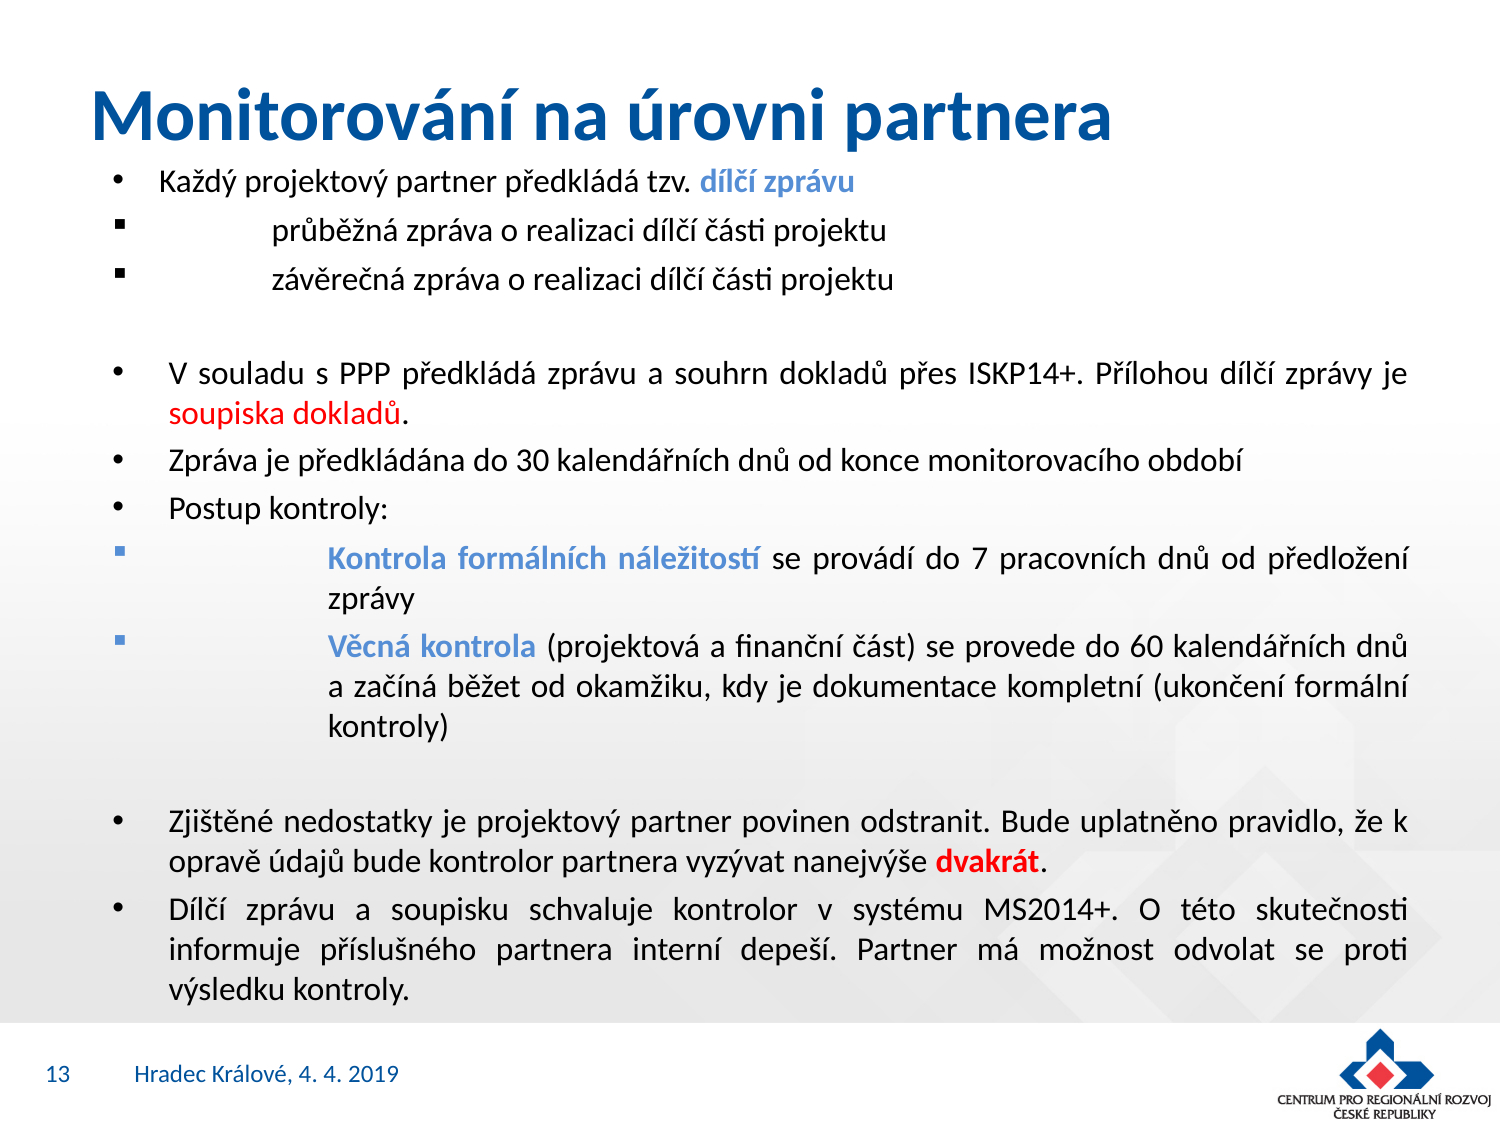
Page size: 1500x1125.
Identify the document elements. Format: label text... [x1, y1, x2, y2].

title Monitorování na úrovni partnera [75, 42, 1425, 178]
slide_number 13 [30, 1042, 113, 1103]
picture [0, 0, 1500, 1125]
list Každý projektový partner předkládá tzv. dílčí zprávu průběžná zpráva o realizaci dílčí části projektu závěrečná zpráva o realizaci dílčí části projektu V souladu s PPP předkládá zprávu a souhrn dokladů přes ISKP14+. Přílohou dílčí zprávy je soupiska dokladů. Zpráva je předkládána do 30 kalendářních dnů od konce monitorovacího období Postup kontroly: Kontrola formálních náležitostí se provádí do 7 pracovních dnů od předložení zprávy Věcná kontrola (projektová a finanční část) se provede do 60 kalendářních dnů a začíná běžet od okamžiku, kdy je dokumentace kompletní (ukončení formální kontroly) Zjištěné nedostatky je projektový partner povinen odstranit. Bude uplatněno pravidlo, že k opravě údajů bude kontrolor partnera vyzývat nanejvýše dvakrát. Dílčí zprávu a soupisku schvaluje kontrolor v systému MS2014+. O této skutečnosti informuje příslušného partnera interní depeší. Partner má možnost odvolat se proti výsledku kontroly. [97, 178, 1425, 1020]
footer Hradec Králové, 4. 4. 2019 [119, 1042, 988, 1103]
